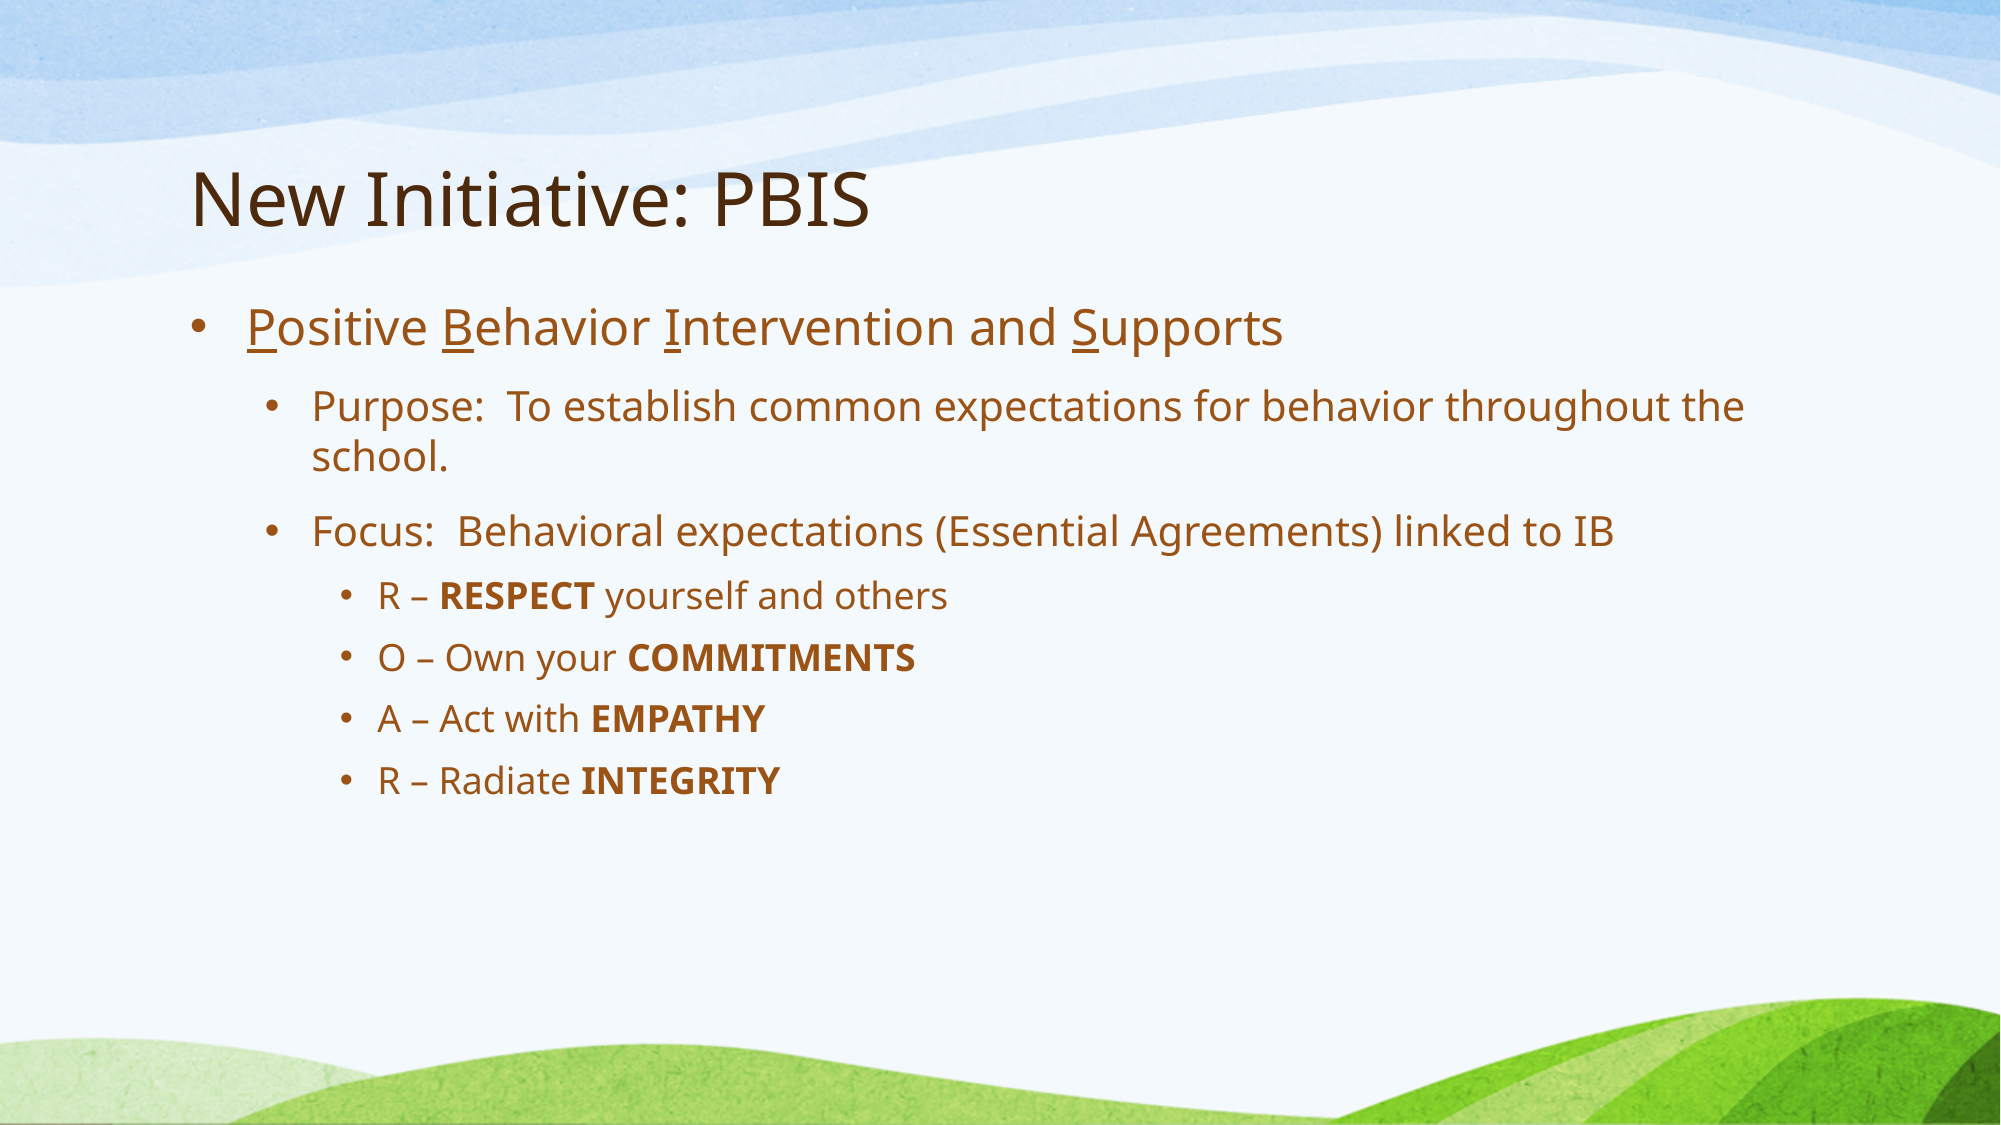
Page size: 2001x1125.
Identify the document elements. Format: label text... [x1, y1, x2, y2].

picture [0, 0, 2001, 1125]
list Positive Behavior Intervention and Supports Purpose: To establish common expectations for behavior throughout the school. Focus: Behavioral expectations (Essential Agreements) linked to IB R – RESPECT yourself and others O – Own your COMMITMENTS A – Act with EMPATHY R – Radiate INTEGRITY [174, 287, 1825, 982]
title New Initiative: PBIS [174, 50, 1825, 250]
